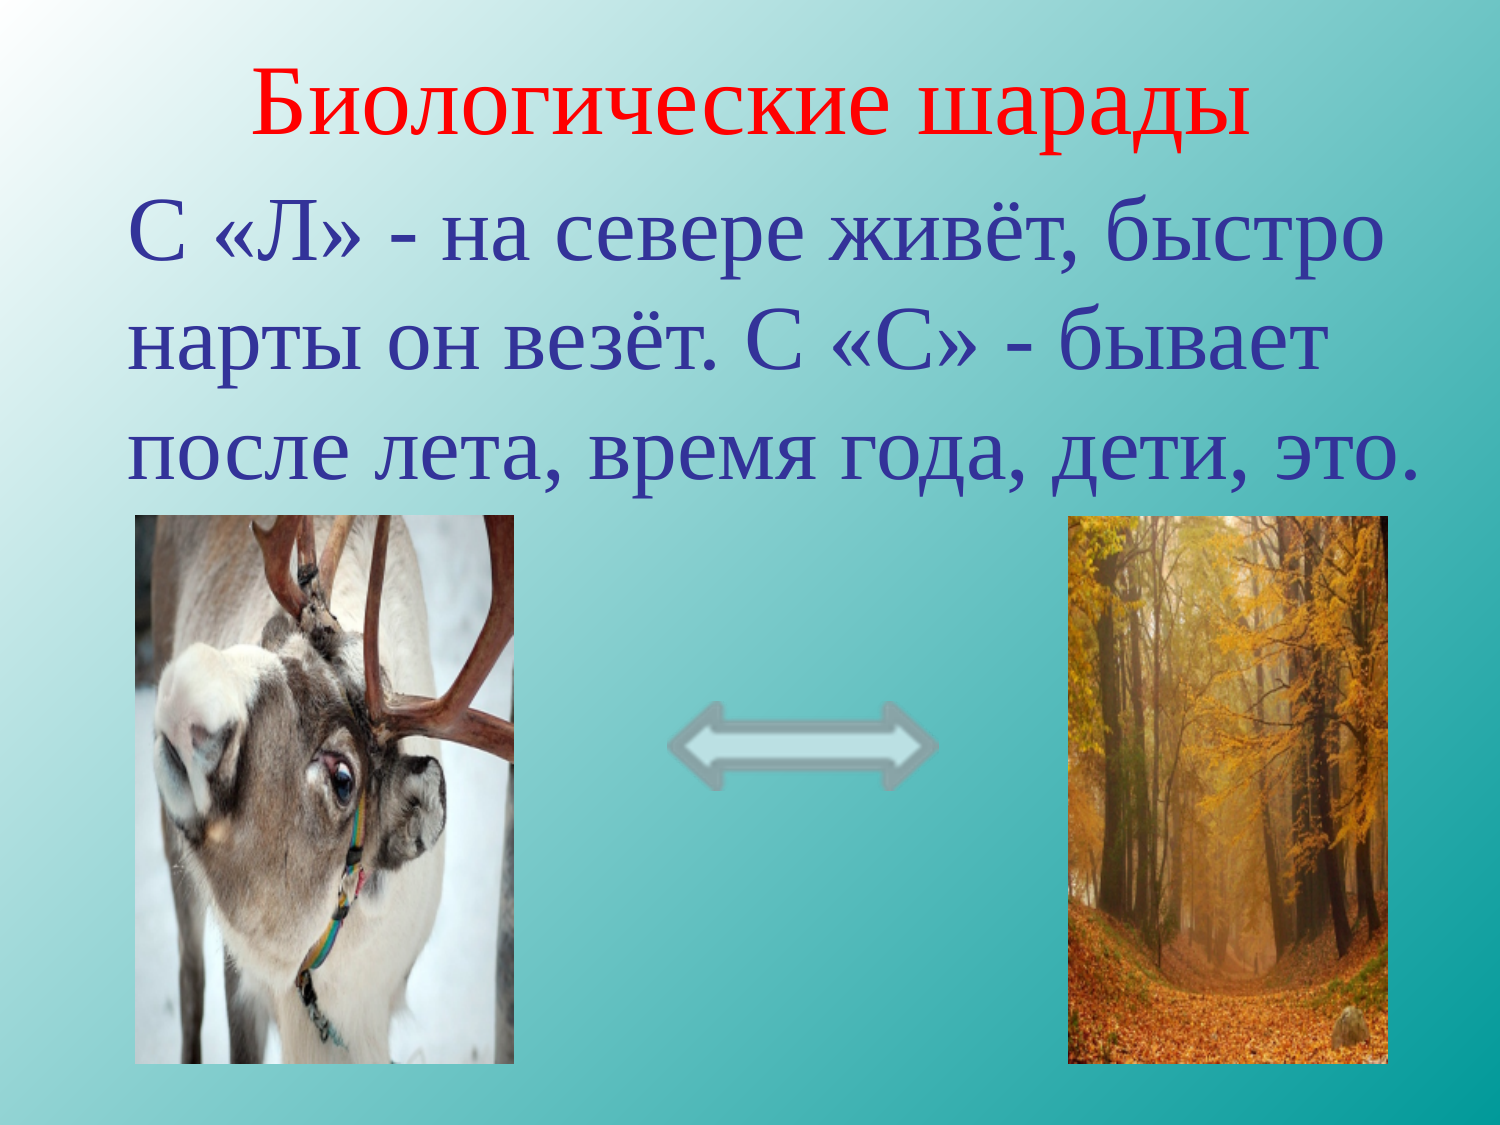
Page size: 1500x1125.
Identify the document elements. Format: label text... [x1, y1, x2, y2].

list С «Л» - на севере живёт, быстро нарты он везёт. С «С» - бывает после лета, время года, дети, это. [112, 160, 1463, 532]
title Биологические шарады [76, 0, 1427, 189]
picture [667, 700, 939, 791]
picture [1068, 516, 1389, 1064]
picture [135, 514, 514, 1064]
